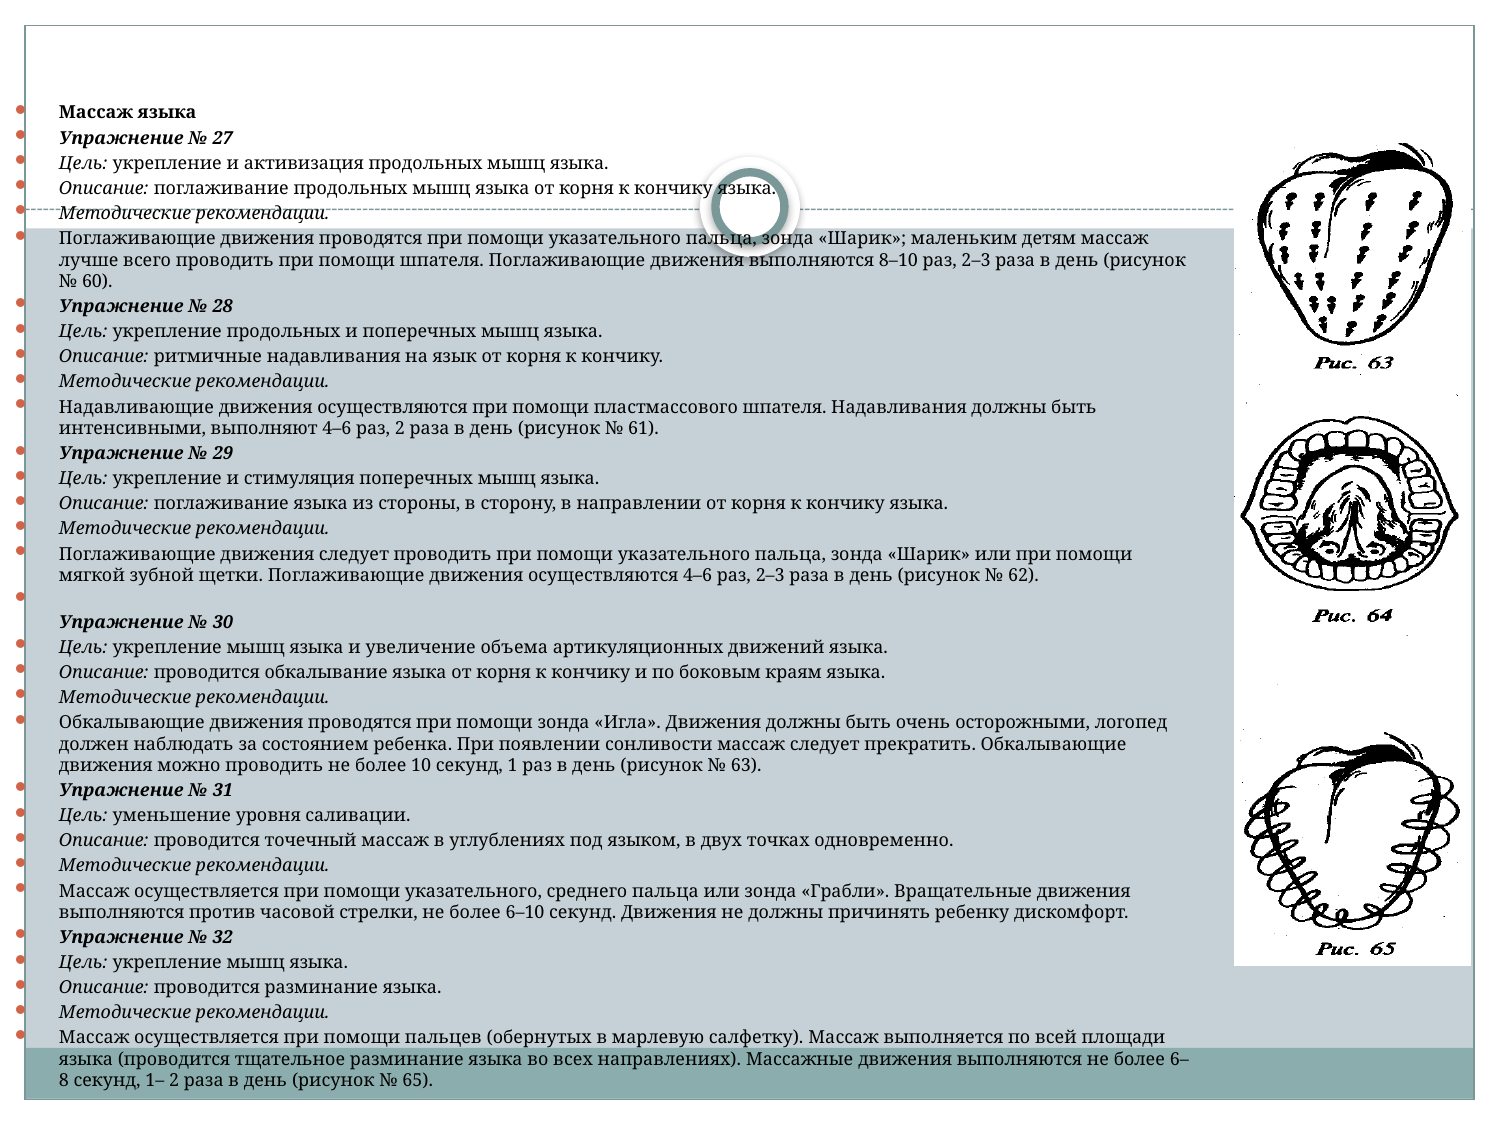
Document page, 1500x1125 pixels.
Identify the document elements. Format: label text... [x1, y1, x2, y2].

picture [1233, 136, 1471, 966]
list Массаж языка Упражнение № 27 Цель: укрепление и активизация продольных мышц языка. Описание: поглаживание продольных мышц языка от корня к кончику языка. Методические рекомендации. Поглаживающие движения проводятся при помощи указательного пальца, зонда «Шарик»; маленьким детям массаж лучше всего проводить при помощи шпателя. Поглаживающие движения выполняются 8–10 раз, 2–3 раза в день (рисунок № 60). Упражнение № 28 Цель: укрепление продольных и поперечных мышц языка. Описание: ритмичные надавливания на язык от корня к кончику. Методические рекомендации. Надавливающие движения осуществляются при помощи пластмассового шпателя. Надавливания должны быть интенсивными, выполняют 4–6 раз, 2 раза в день (рисунок № 61). Упражнение № 29 Цель: укрепление и стимуляция поперечных мышц языка. Описание: поглаживание языка из стороны, в сторону, в направлении от корня к кончику языка. Методические рекомендации. Поглаживающие движения следует проводить при помощи указательного пальца, зонда «Шарик» или при помощи мягкой зубной щетки. Поглаживающие движения осуществляются 4–6 раз, 2–3 раза в день (рисунок № 62). Упражнение № 30 Цель: укрепление мышц языка и увеличение объема артикуляционных движений языка. Описание: проводится обкалывание языка от корня к кончику и по боковым краям языка. Методические рекомендации. Обкалывающие движения проводятся при помощи зонда «Игла». Движения должны быть очень осторожными, логопед должен наблюдать за состоянием ребенка. При появлении сонливости массаж следует прекратить. Обкалывающие движения можно проводить не более 10 секунд, 1 раз в день (рисунок № 63). Упражнение № 31 Цель: уменьшение уровня саливации. Описание: проводится точечный массаж в углублениях под языком, в двух точках одновременно. Методические рекомендации. Массаж осуществляется при помощи указательного, среднего пальца или зонда «Грабли». Вращательные движения выполняются против часовой стрелки, не более 6–10 секунд. Движения не должны причинять ребенку дискомфорт. Упражнение № 32 Цель: укрепление мышц языка. Описание: проводится разминание языка. Методические рекомендации. Массаж осуществляется при помощи пальцев (обернутых в марлевую салфетку). Массаж выполняется по всей площади языка (проводится тщательное разминание языка во всех направлениях). Массажные движения выполняются не более 6–8 секунд, 1– 2 раза в день (рисунок № 65). [0, 93, 1211, 1125]
